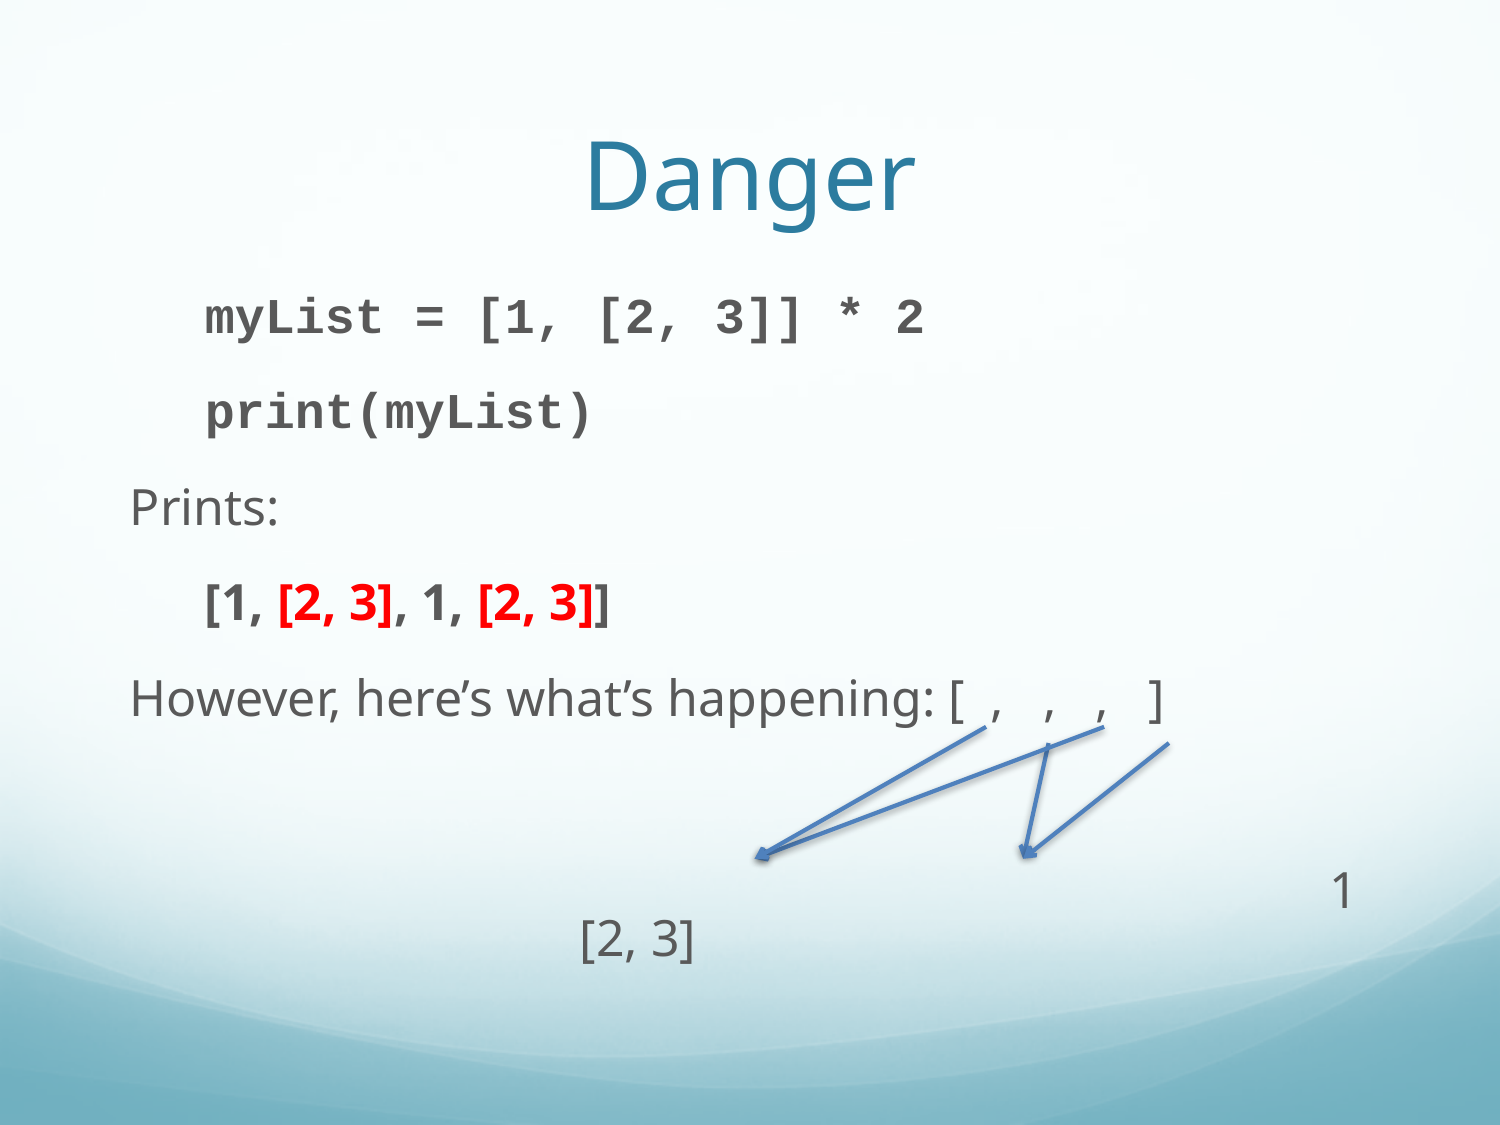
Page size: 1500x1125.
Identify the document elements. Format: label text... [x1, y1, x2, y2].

text_box Danger [90, 17, 1410, 237]
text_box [987, 726, 1105, 859]
text_box myList = [1, [2, 3]] * 2 print(myList) Prints: [1, [2, 3], 1, [2, 3]] However, here’s what’s happening: [ , , , ] 1 [2, 3] [115, 287, 1435, 1000]
text_box [90, 262, 1410, 975]
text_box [1109, 742, 1170, 859]
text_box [754, 726, 987, 859]
picture [0, 0, 1500, 1125]
